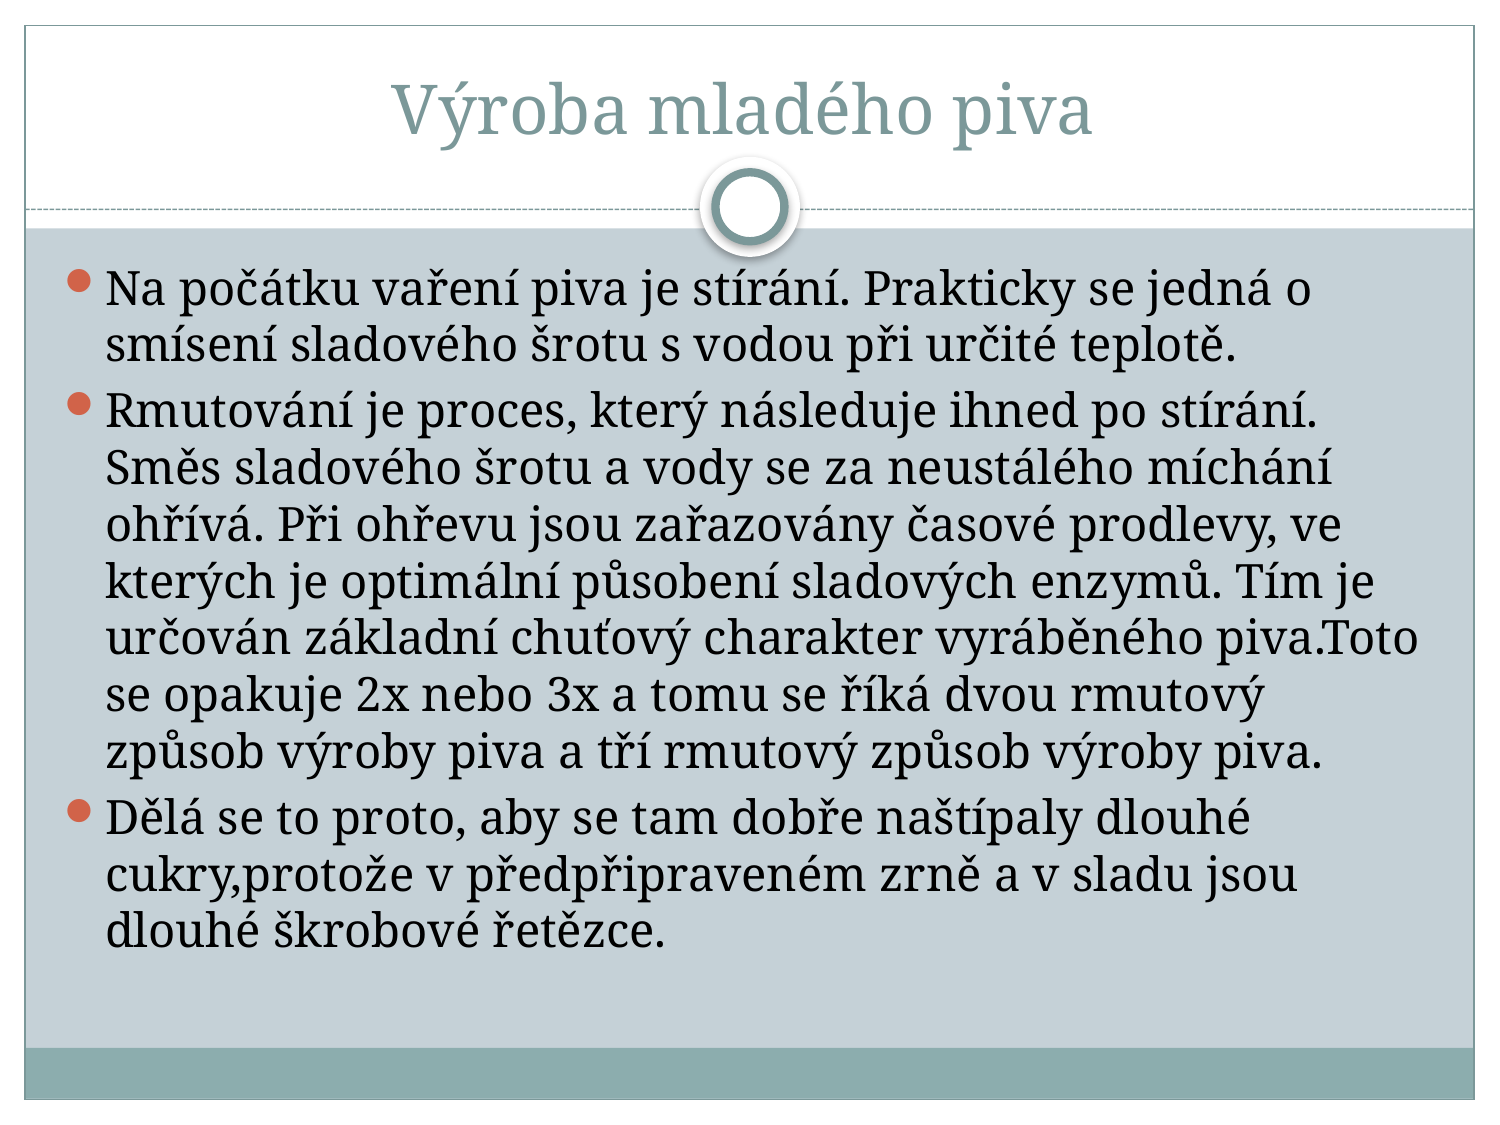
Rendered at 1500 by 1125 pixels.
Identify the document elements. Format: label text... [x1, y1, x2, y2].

list Na počátku vaření piva je stírání. Prakticky se jedná o smísení sladového šrotu s vodou při určité teplotě. Rmutování je proces, který následuje ihned po stírání. Směs sladového šrotu a vody se za neustálého míchání ohřívá. Při ohřevu jsou zařazovány časové prodlevy, ve kterých je optimální působení sladových enzymů. Tím je určován základní chuťový charakter vyráběného piva.Toto se opakuje 2x nebo 3x a tomu se říká dvou rmutový způsob výroby piva a tří rmutový způsob výroby piva. Dělá se to proto, aby se tam dobře naštípaly dlouhé cukry,protože v předpřipraveném zrně a v sladu jsou dlouhé škrobové řetězce. [49, 250, 1445, 1001]
title Výroba mladého piva [53, 30, 1454, 156]
